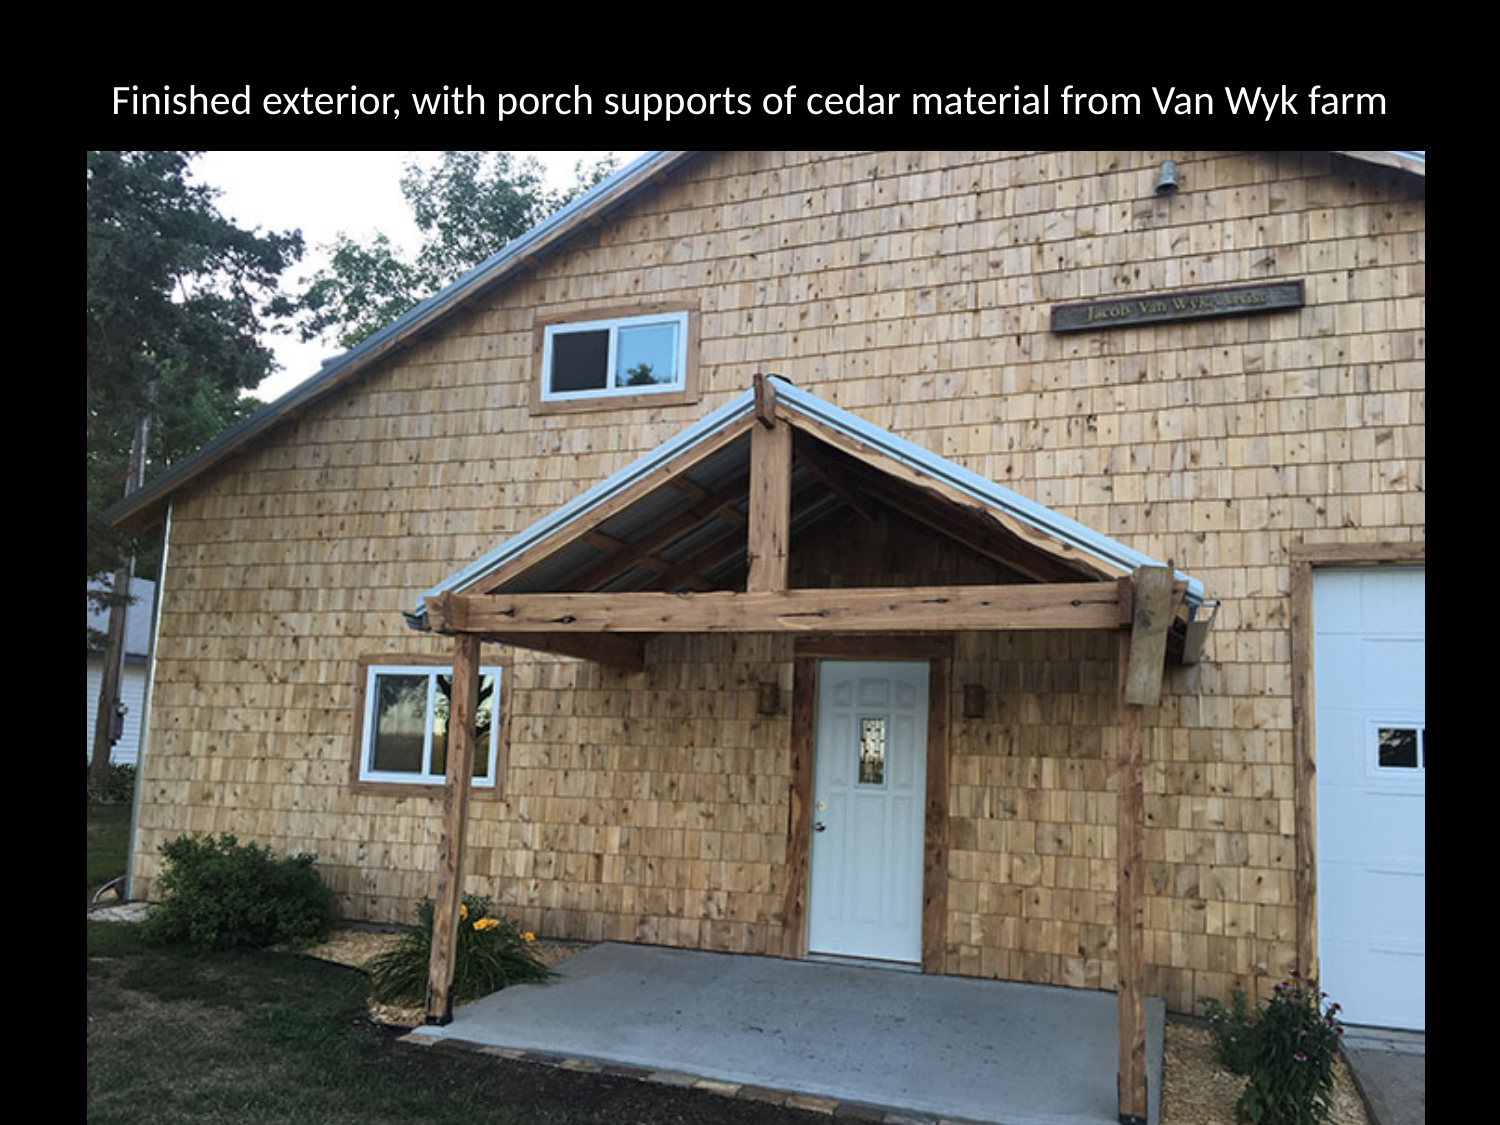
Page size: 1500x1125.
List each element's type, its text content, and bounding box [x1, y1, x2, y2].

title Finished exterior, with porch supports of cedar material from Van Wyk farm [75, 45, 1425, 152]
picture [87, 150, 1426, 1125]
